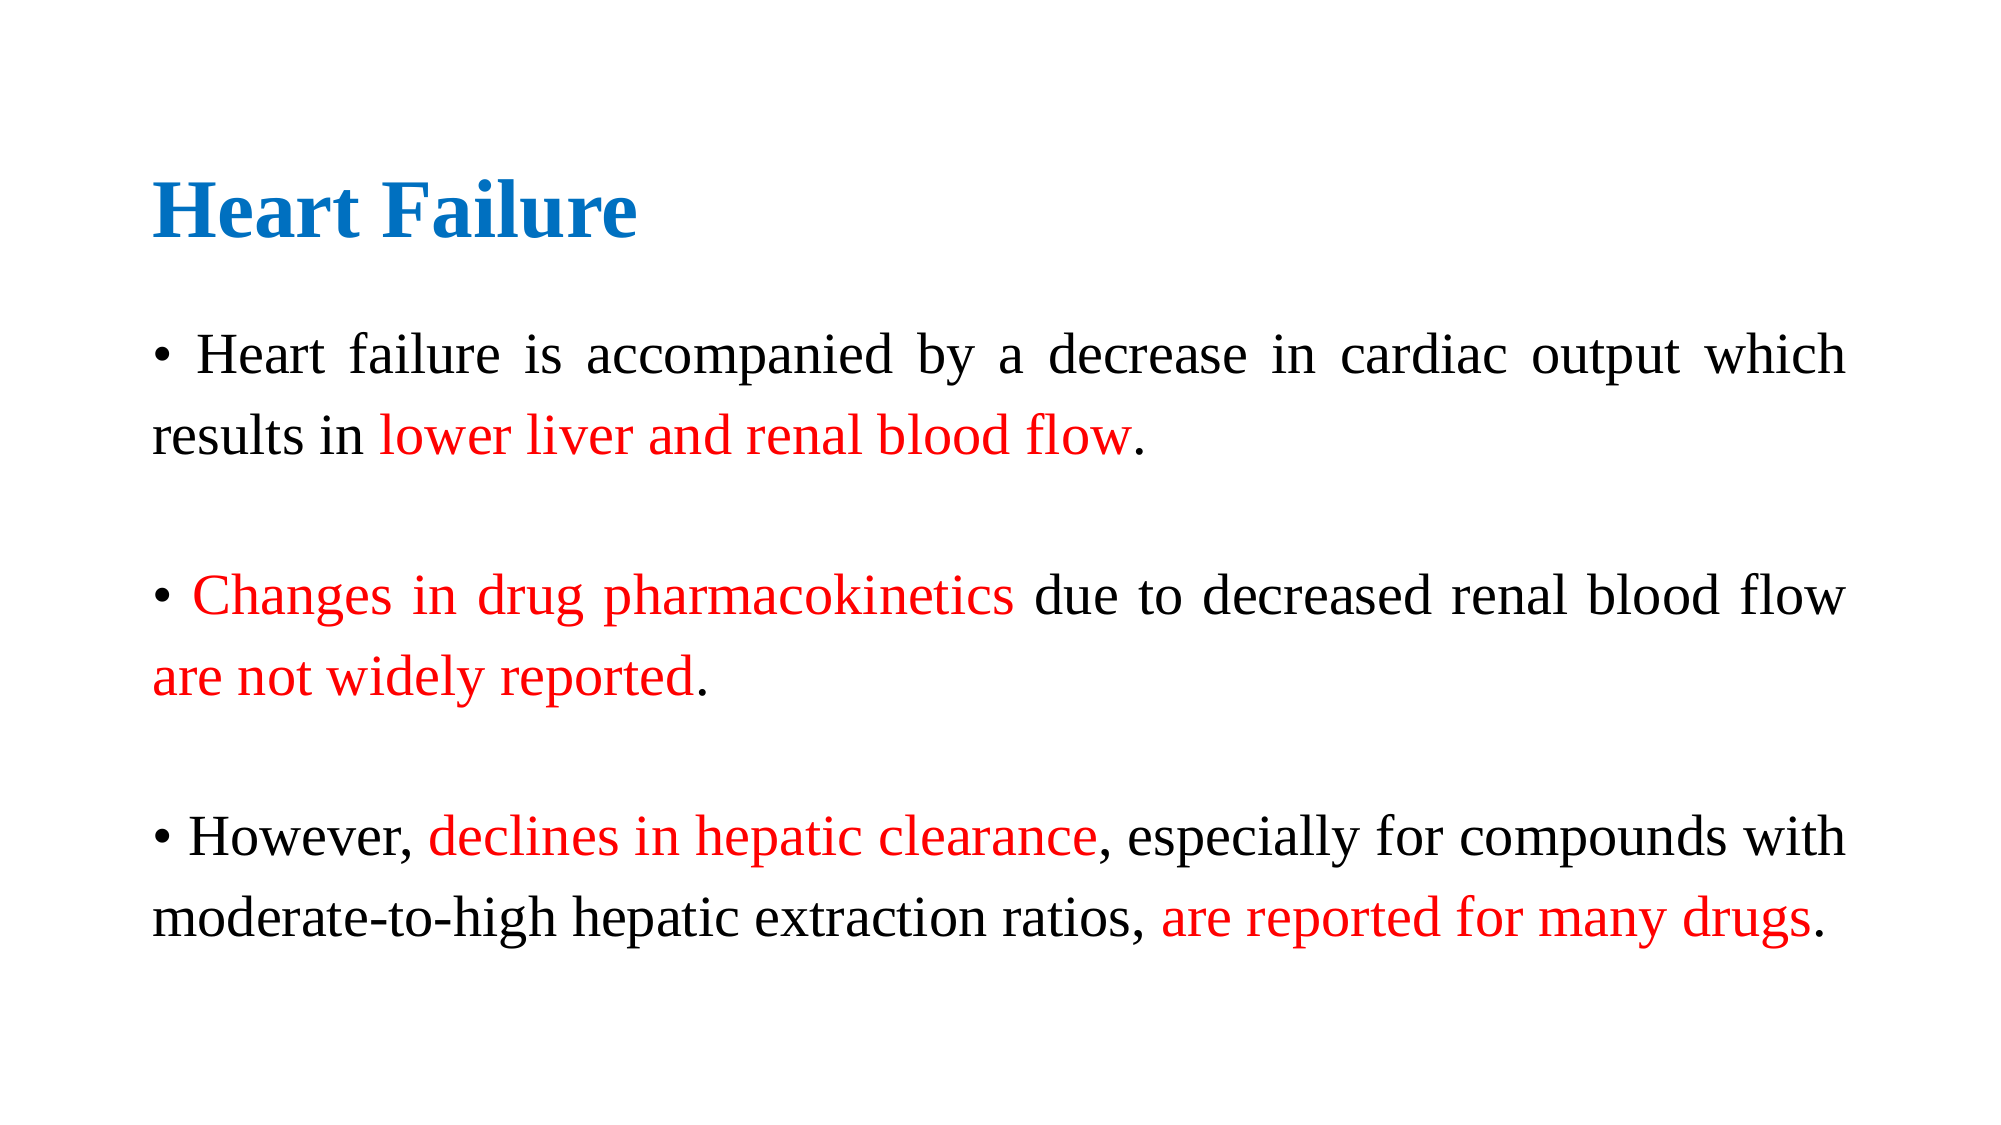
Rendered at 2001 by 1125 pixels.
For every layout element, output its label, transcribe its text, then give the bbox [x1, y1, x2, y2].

list • Heart failure is accompanied by a decrease in cardiac output which results in lower liver and renal blood flow. • Changes in drug pharmacokinetics due to decreased renal blood flow are not widely reported. • However, declines in hepatic clearance, especially for compounds with moderate-to-high hepatic extraction ratios, are reported for many drugs. [137, 297, 1863, 1125]
title Heart Failure [137, 93, 1863, 297]
